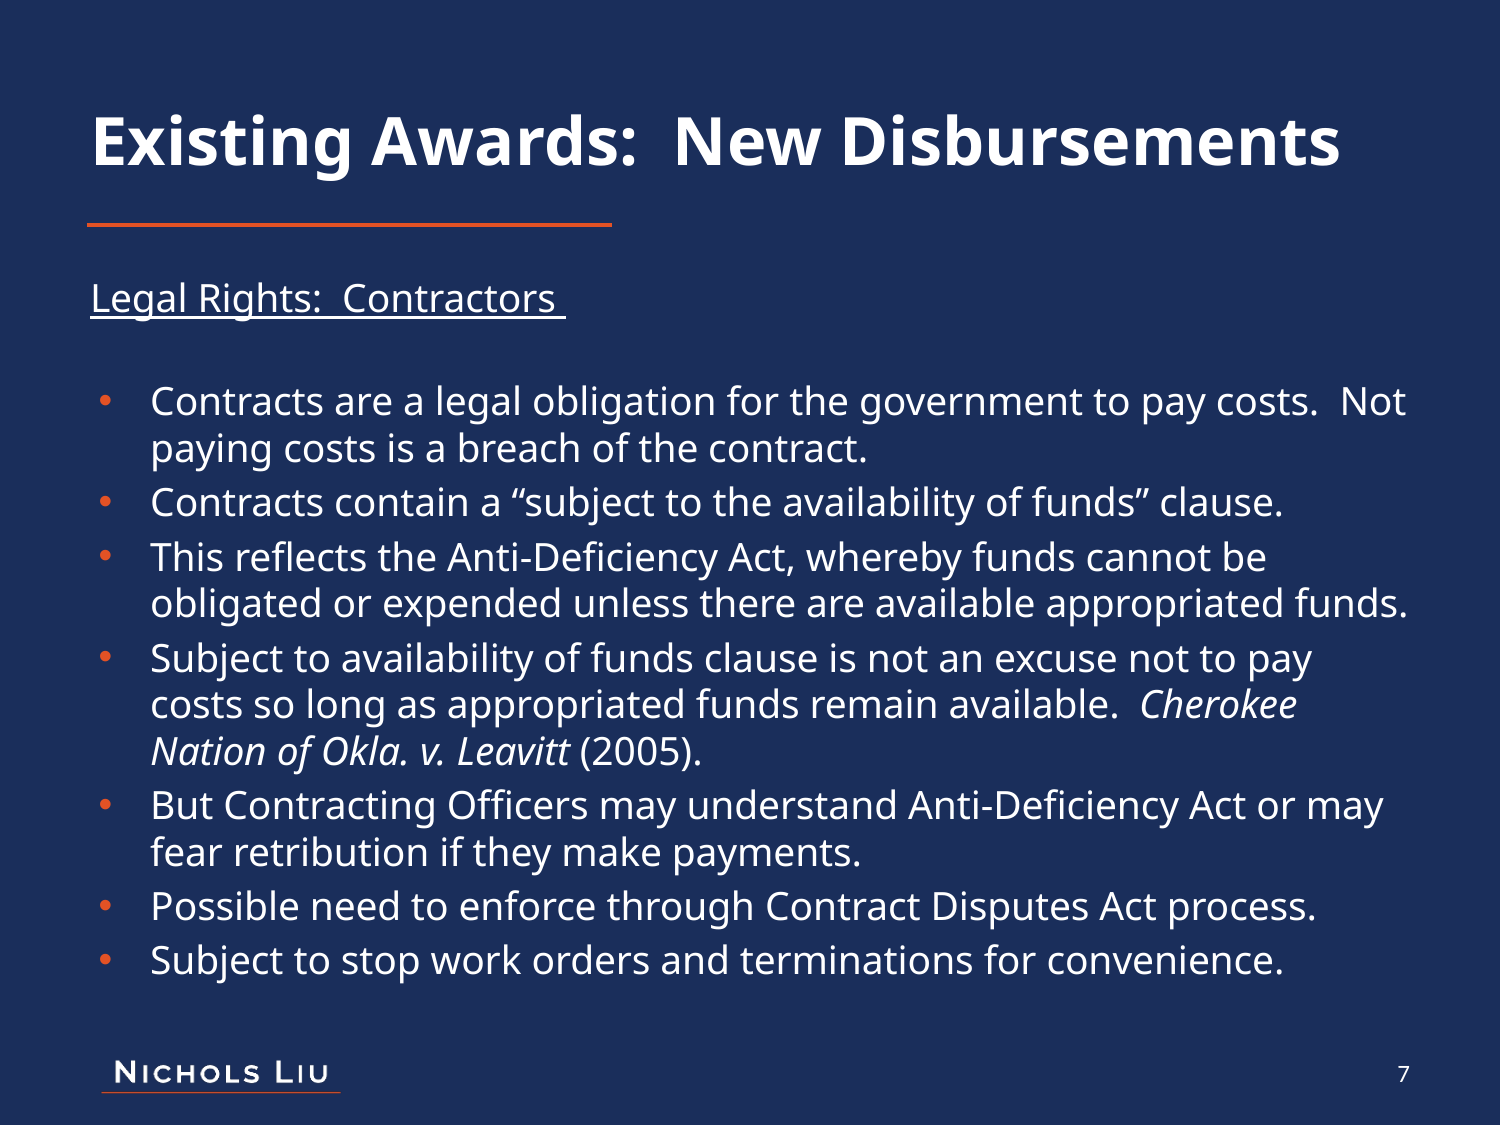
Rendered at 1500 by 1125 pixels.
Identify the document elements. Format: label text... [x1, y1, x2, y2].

title Existing Awards: New Disbursements [75, 45, 1425, 233]
slide_number 7 [1074, 1042, 1425, 1103]
picture [93, 1043, 350, 1100]
list Legal Rights: Contractors Contracts are a legal obligation for the government to pay costs. Not paying costs is a breach of the contract. Contracts contain a “subject to the availability of funds” clause. This reflects the Anti-Deficiency Act, whereby funds cannot be obligated or expended unless there are available appropriated funds. Subject to availability of funds clause is not an excuse not to pay costs so long as appropriated funds remain available. Cherokee Nation of Okla. v. Leavitt (2005). But Contracting Officers may understand Anti-Deficiency Act or may fear retribution if they make payments. Possible need to enforce through Contract Disputes Act process. Subject to stop work orders and terminations for convenience. [75, 266, 1425, 1009]
